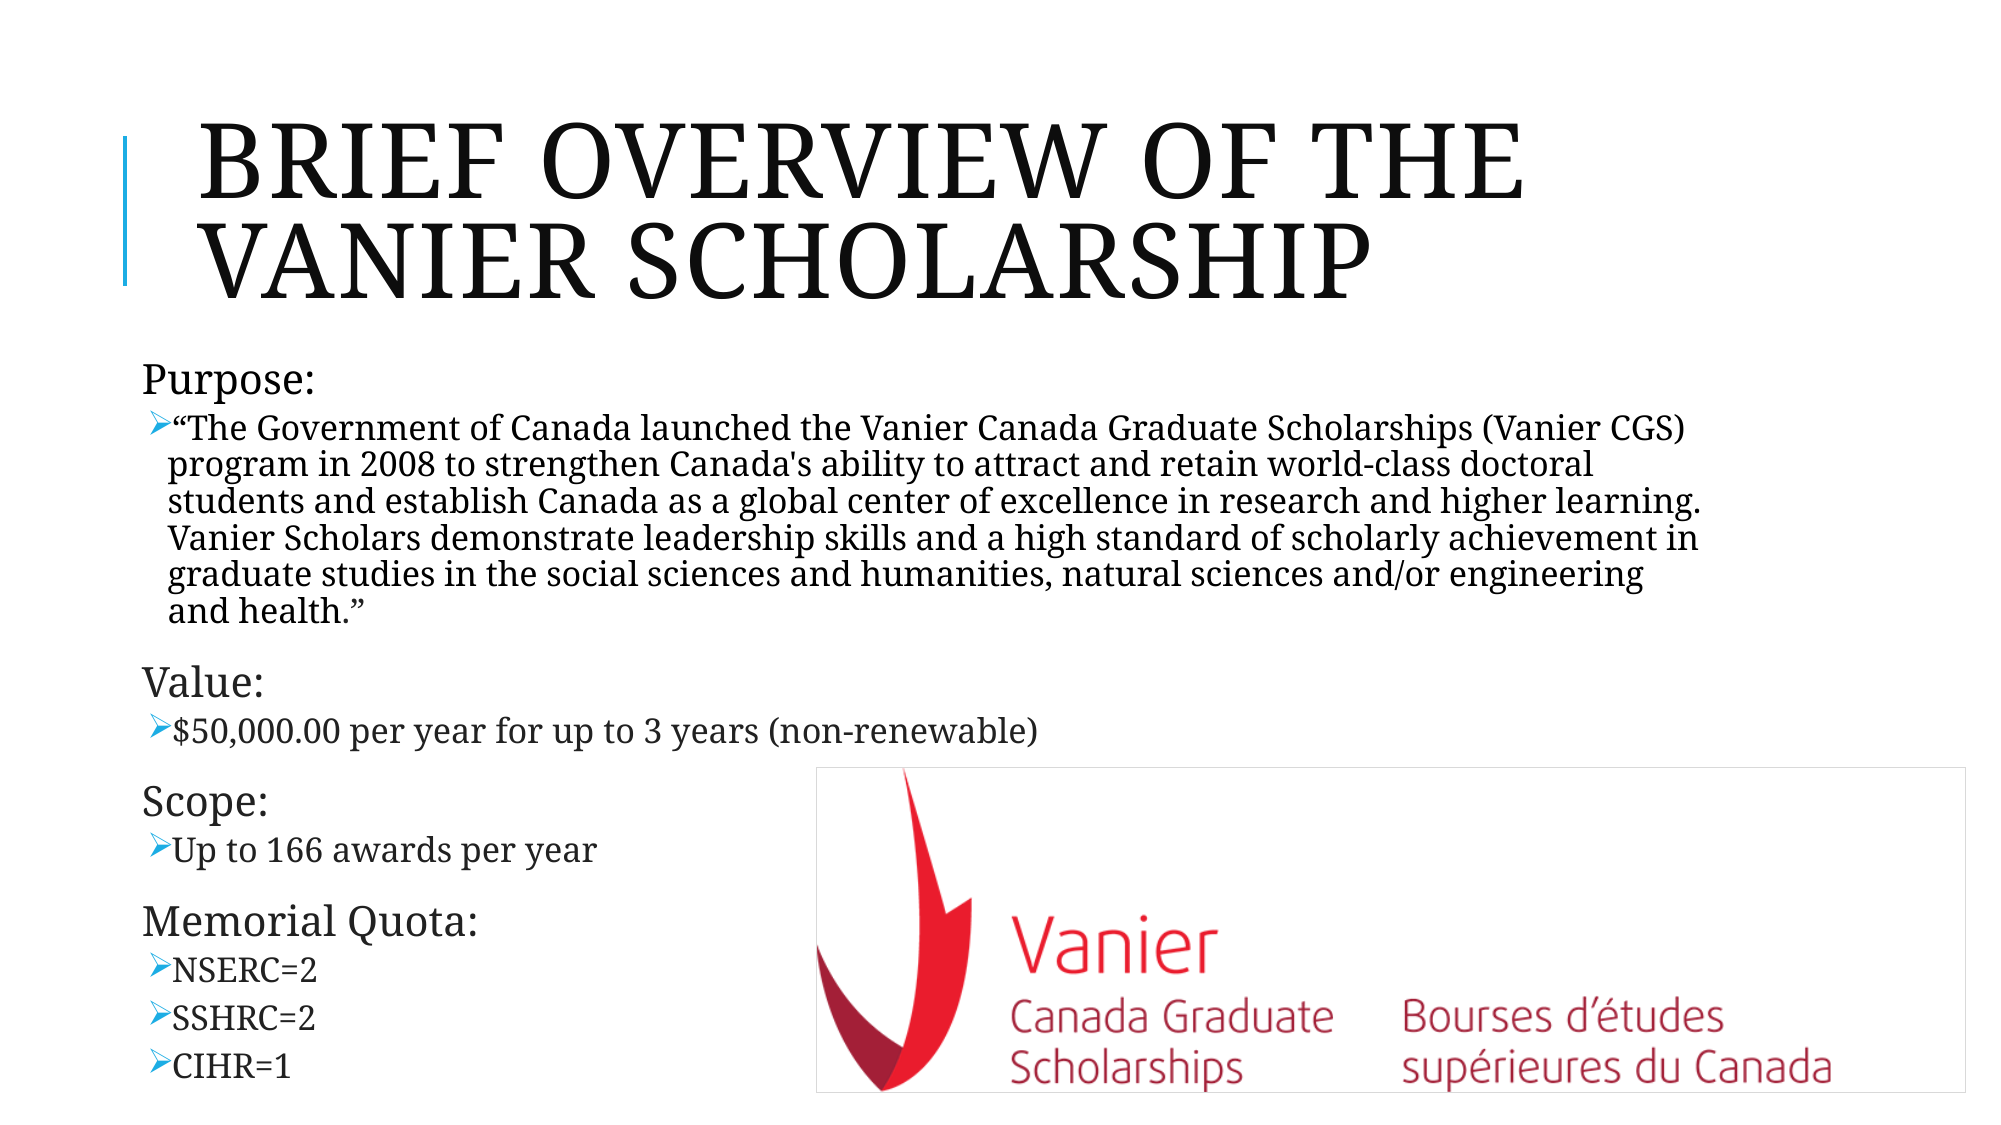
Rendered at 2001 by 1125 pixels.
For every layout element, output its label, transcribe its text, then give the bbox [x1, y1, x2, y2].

title Brief Overview of the Vanier Scholarship [182, 96, 1778, 342]
list Purpose: “The Government of Canada launched the Vanier Canada Graduate Scholarships (Vanier CGS) program in 2008 to strengthen Canada's ability to attract and retain world-class doctoral students and establish Canada as a global center of excellence in research and higher learning. Vanier Scholars demonstrate leadership skills and a high standard of scholarly achievement in graduate studies in the social sciences and humanities, natural sciences and/or engineering and health.” Value: $50,000.00 per year for up to 3 years (non-renewable) Scope: Up to 166 awards per year Memorial Quota: NSERC=2 SSHRC=2 CIHR=1 [120, 350, 1716, 1101]
picture [816, 767, 1966, 1093]
